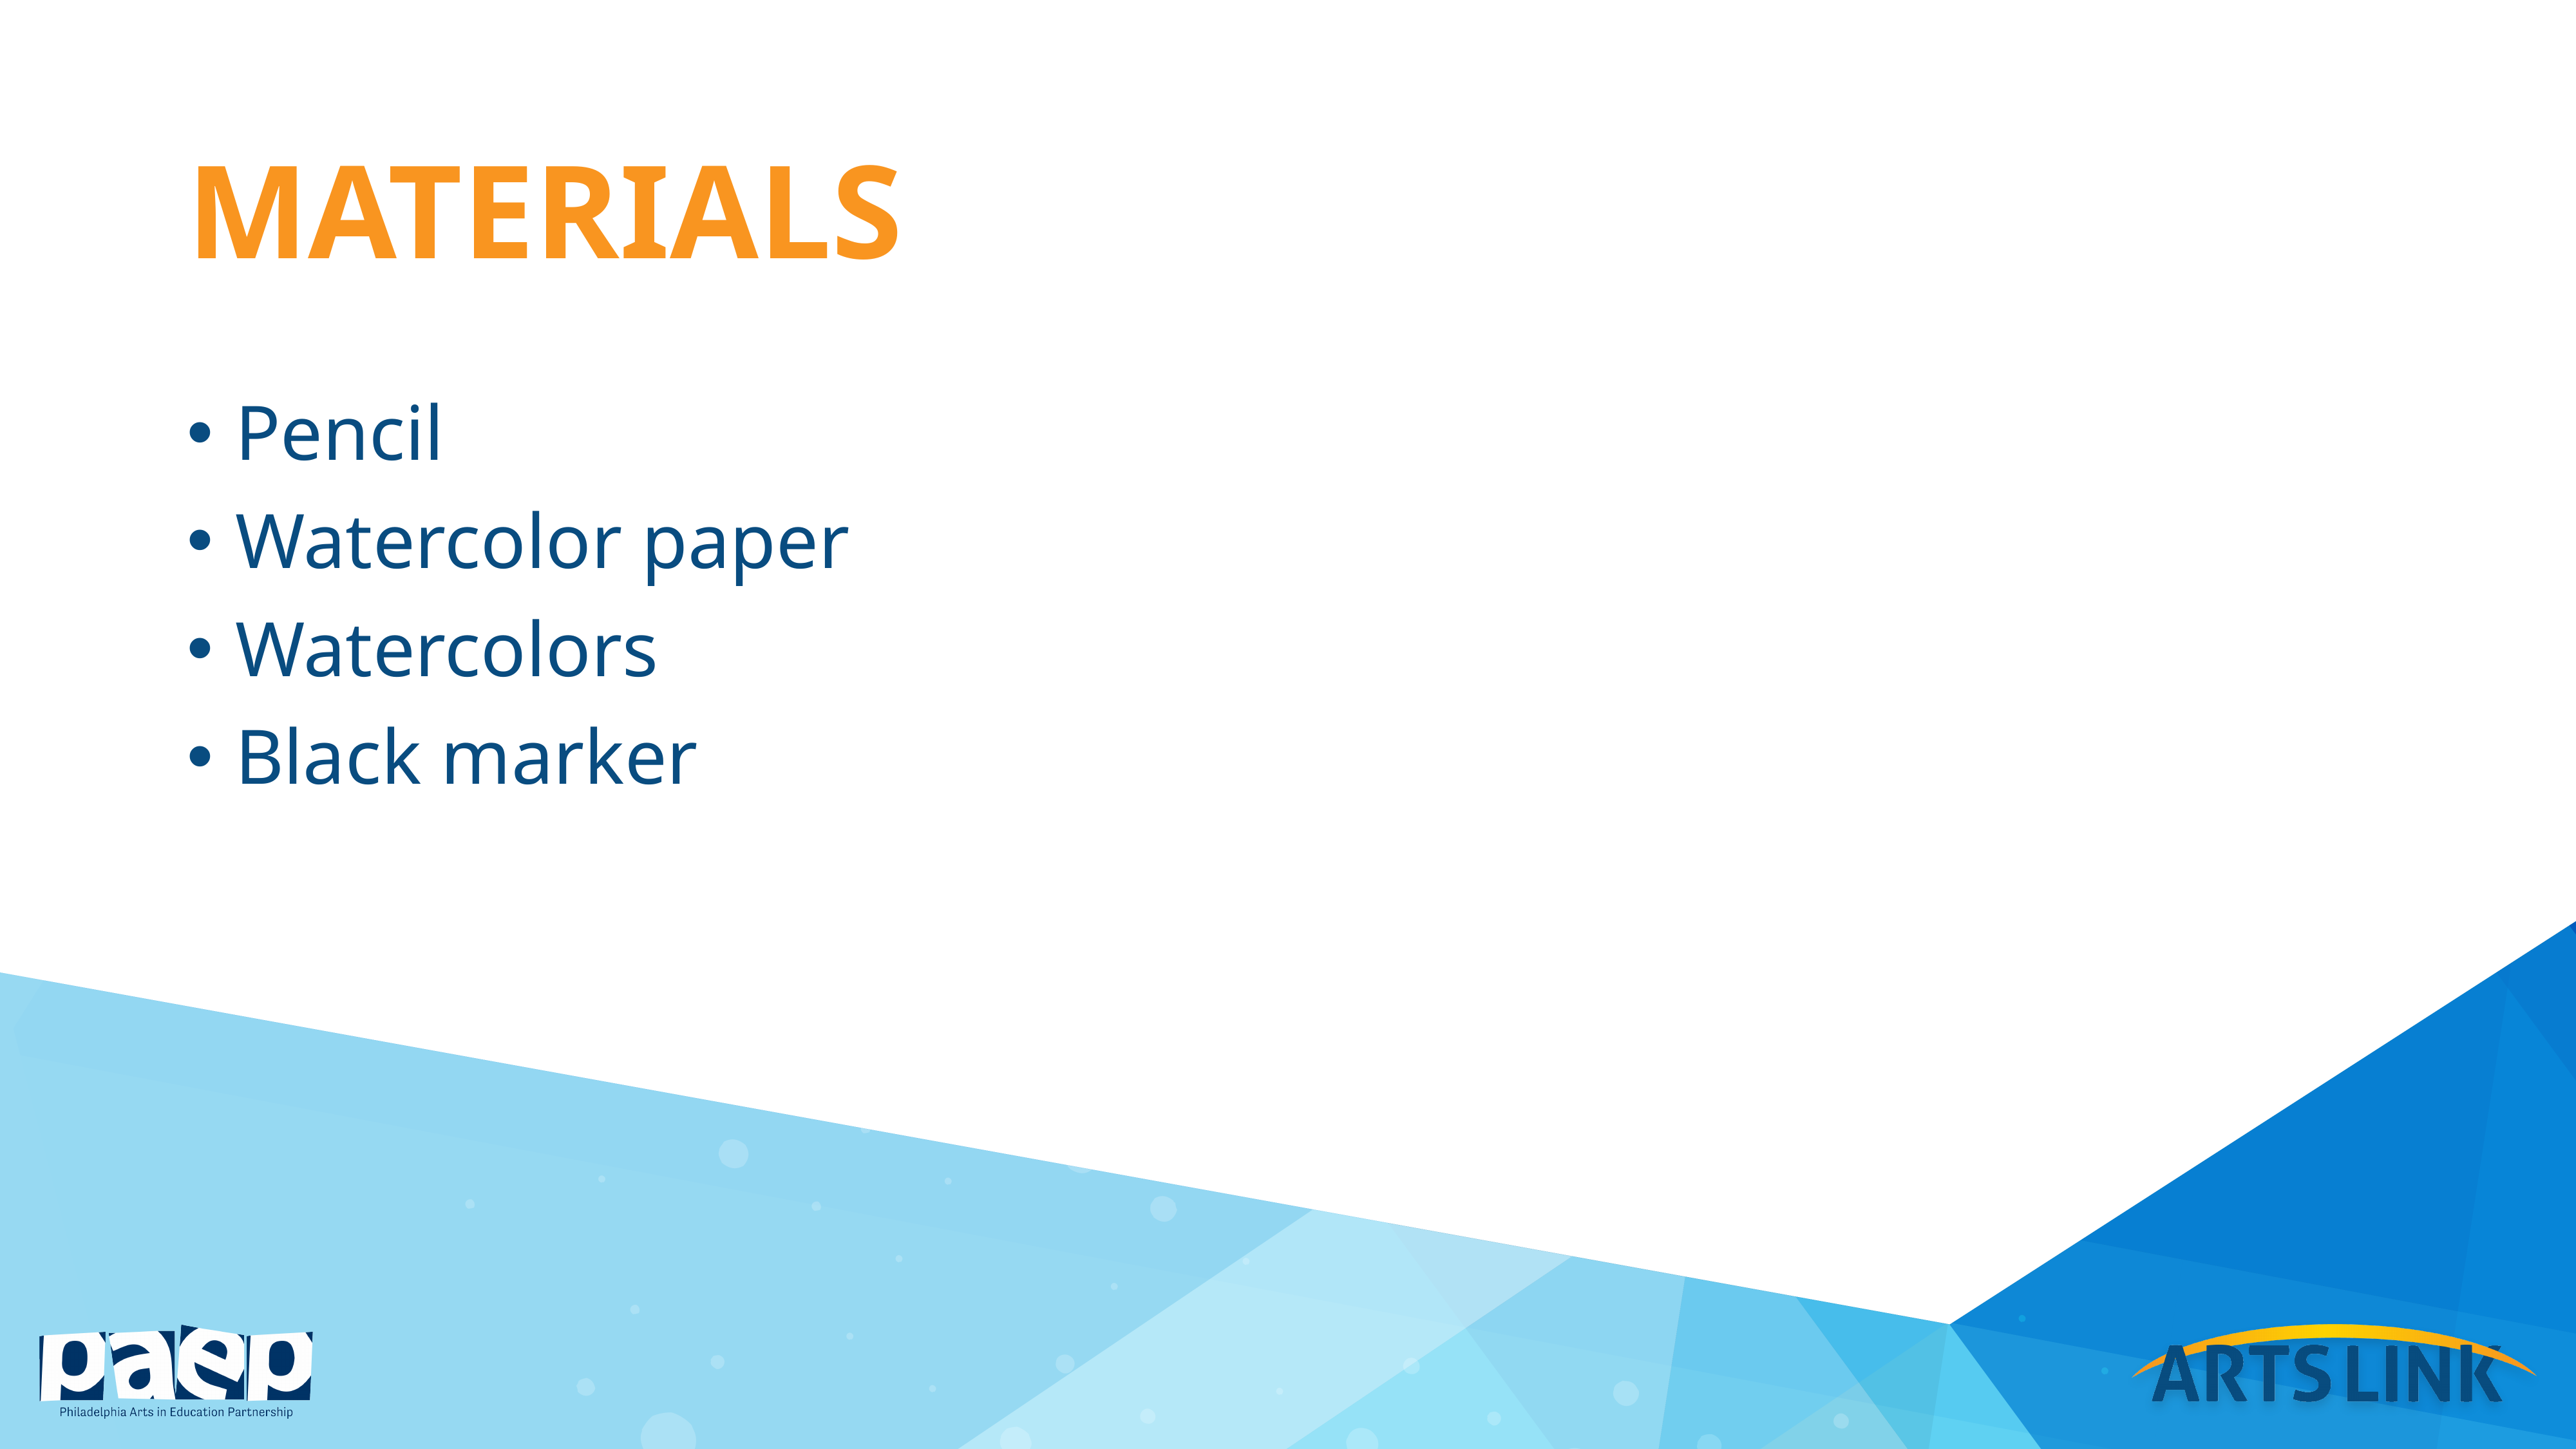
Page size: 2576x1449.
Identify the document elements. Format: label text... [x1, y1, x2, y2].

picture [0, 0, 2576, 1449]
title materials [176, 77, 2400, 358]
list Pencil Watercolor paper Watercolors Black marker [176, 385, 2400, 1306]
